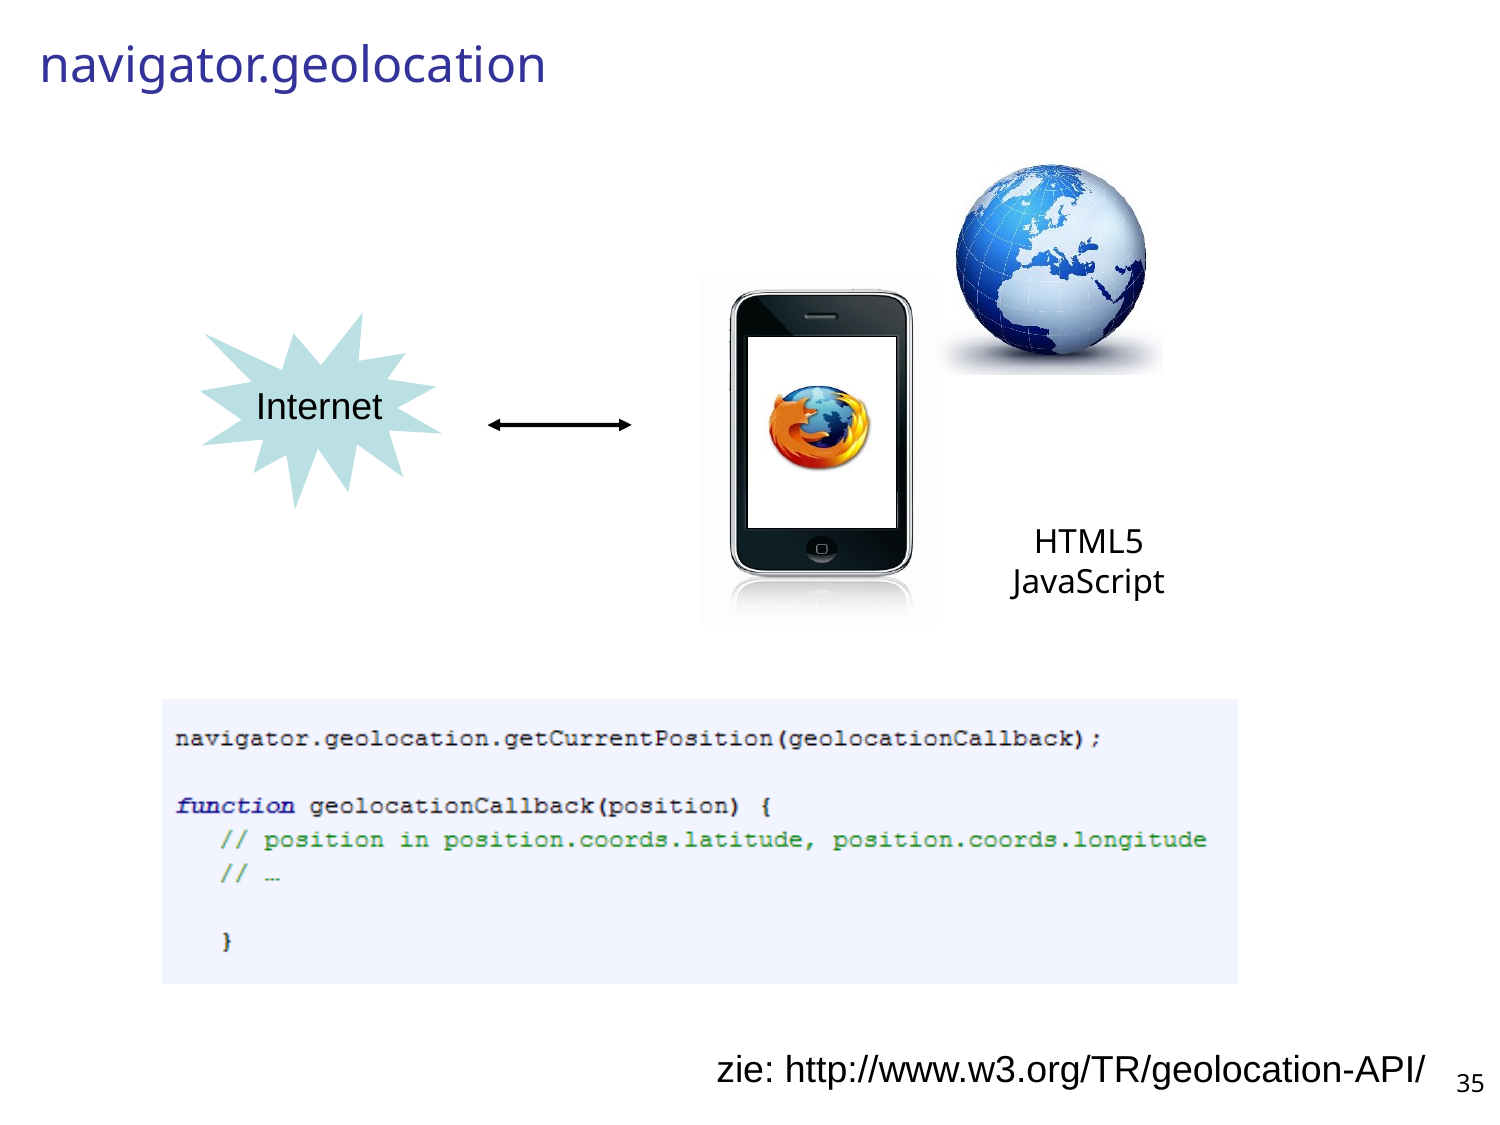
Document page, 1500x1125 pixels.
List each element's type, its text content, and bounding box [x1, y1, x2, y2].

title navigator.geolocation [24, 24, 1475, 163]
text_box HTML5 JavaScript [997, 512, 1181, 607]
text_box zie: http://www.w3.org/TR/geolocation-API/ [701, 1037, 1442, 1098]
picture [937, 149, 1163, 376]
text_box [487, 418, 632, 432]
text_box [699, 274, 938, 626]
text_box Internet [200, 312, 442, 510]
picture [162, 699, 1238, 985]
slide_number 35 [1387, 1059, 1500, 1110]
